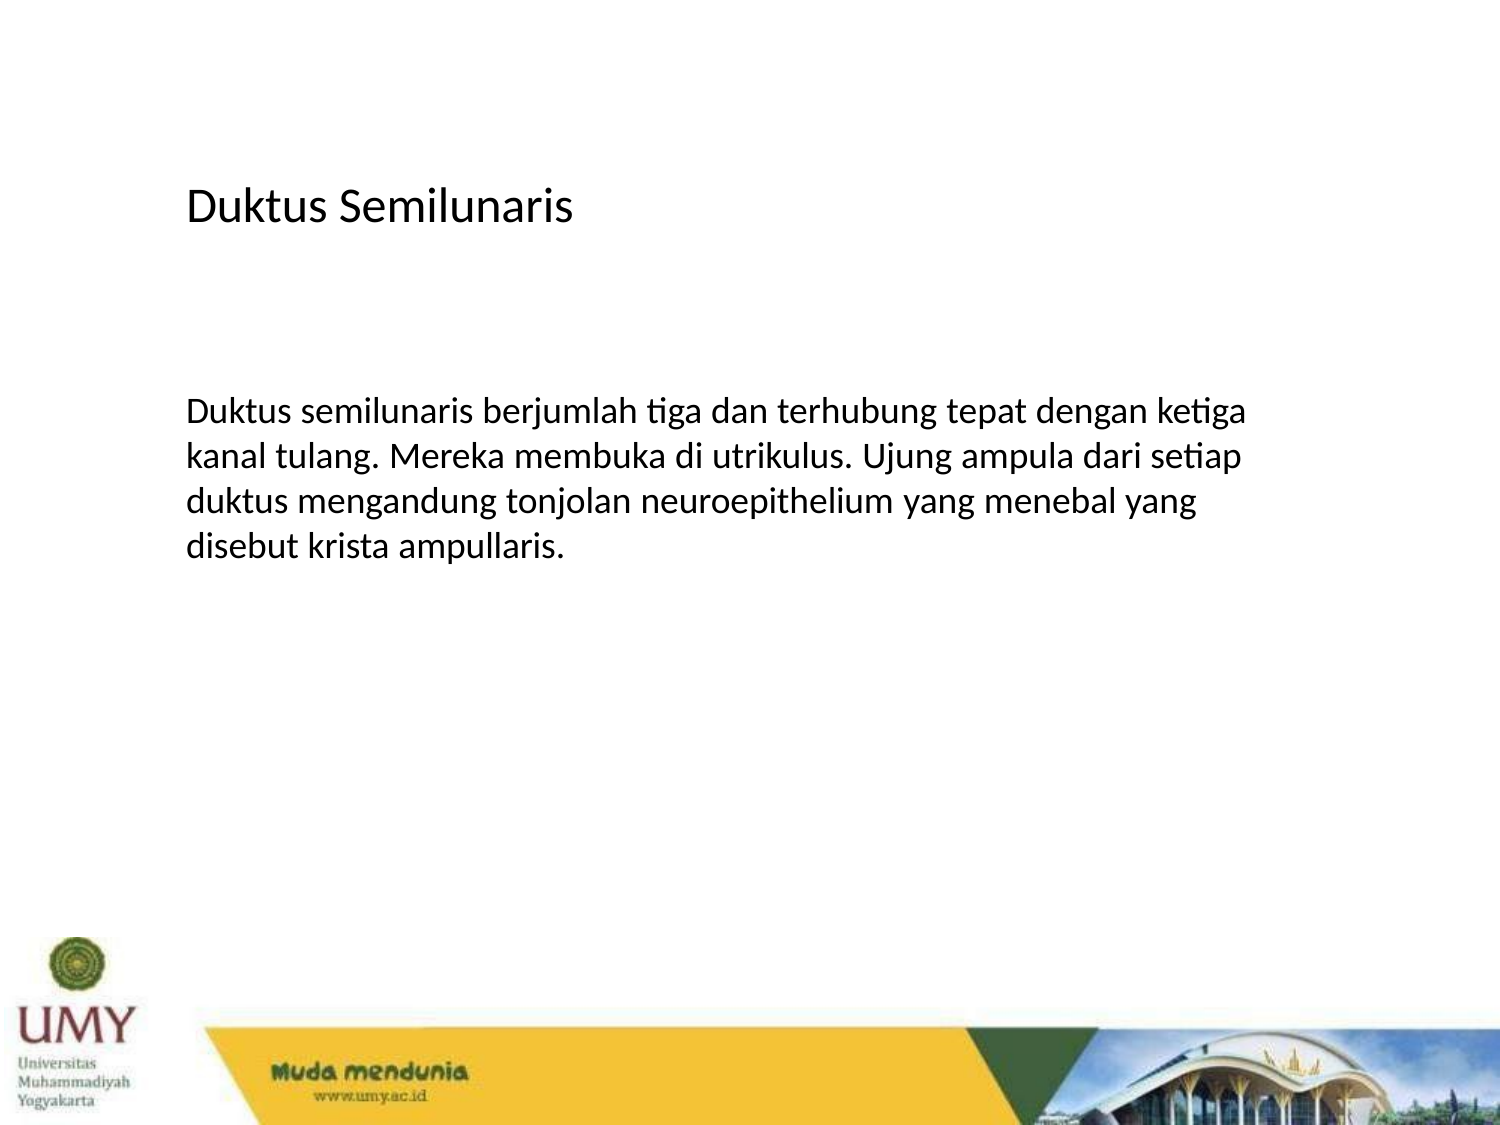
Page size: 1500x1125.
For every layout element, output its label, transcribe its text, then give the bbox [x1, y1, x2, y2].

picture [4, 937, 1500, 1125]
text_box Duktus semilunaris berjumlah tiga dan terhubung tepat dengan ketiga kanal tulang. Mereka membuka di utrikulus. Ujung ampula dari setiap duktus mengandung tonjolan neuroepithelium yang menebal yang disebut krista ampullaris. [184, 384, 1257, 567]
title Duktus Semilunaris [184, 170, 578, 361]
